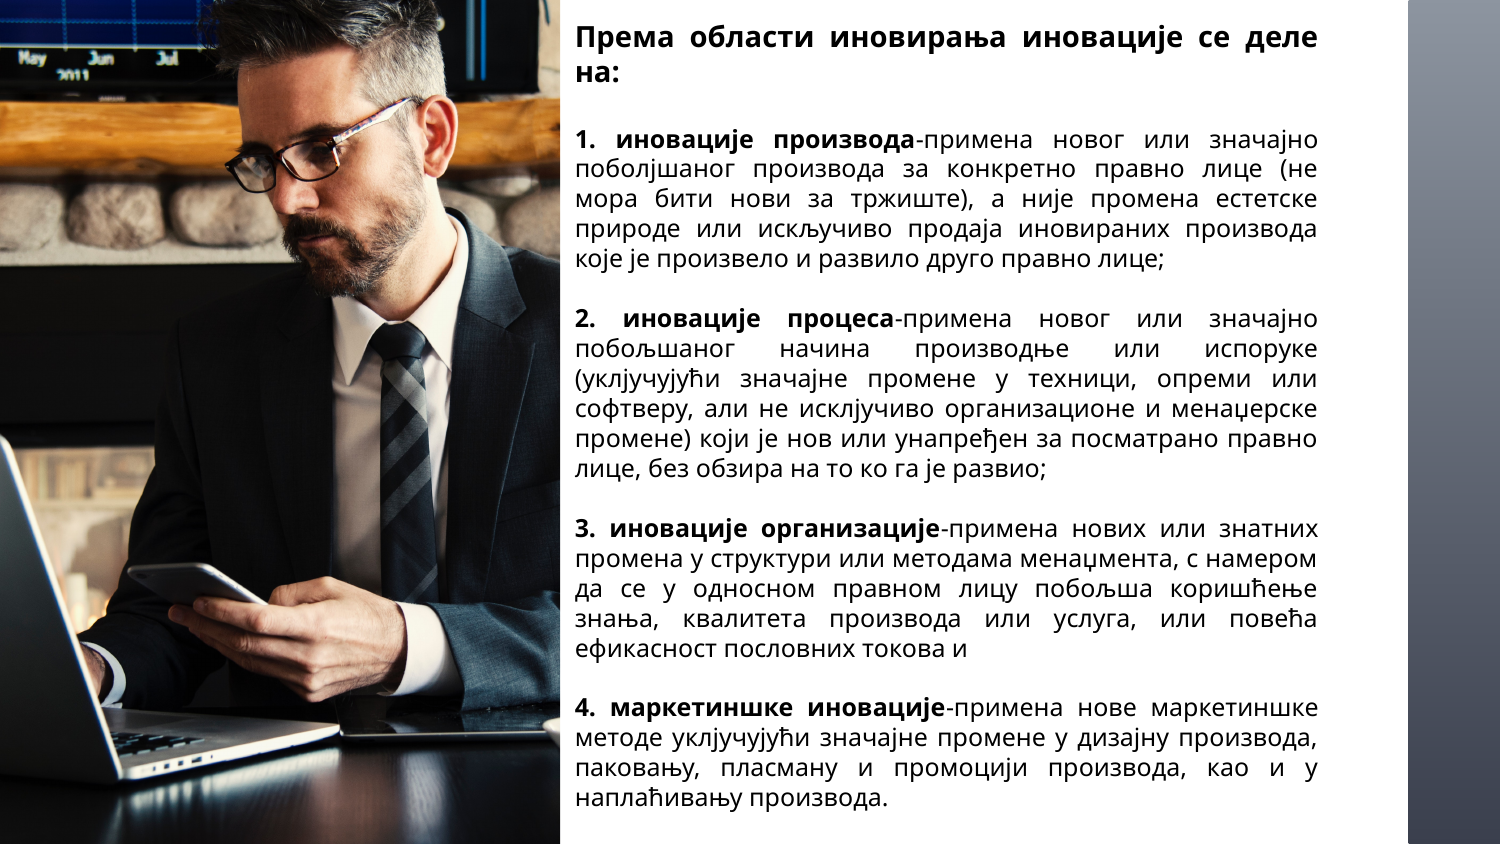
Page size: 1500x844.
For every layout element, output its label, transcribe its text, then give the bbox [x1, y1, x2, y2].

text_box Према области иновирања иновације се деле на: 1. иновације производа-примена новог или значајно поболјшаног производа за конкретно правно лице (не мора бити нови за тржиште), а није промена естетске природе или искључиво продаја иновираних производа које је произвело и развило друго правно лице; 2. иновације процеса-примена новог или значајно побољшаног начина производње или испоруке (уклјучујући значајне промене у техници, опреми или софтверу, али не исклјучиво организационе и менаџерске промене) који је нов или унапређен за посматрано правно лице, без обзира на то ко га је развио; 3. иновације организације-примена нових или знатних промена у структури или методама менаџмента, с намером да се у односном правном лицу побољша коришћење знања, квалитета производа или услуга, или повећа ефикасност пословних токова и 4. маркетиншке иновације-примена нове маркетиншке методе уклјучујући значајне промене у дизајну производа, паковању, пласману и промоцији производа, као и у наплаћивању производа. [561, 10, 1334, 820]
text_box [1407, 0, 1500, 844]
picture [0, 0, 561, 844]
